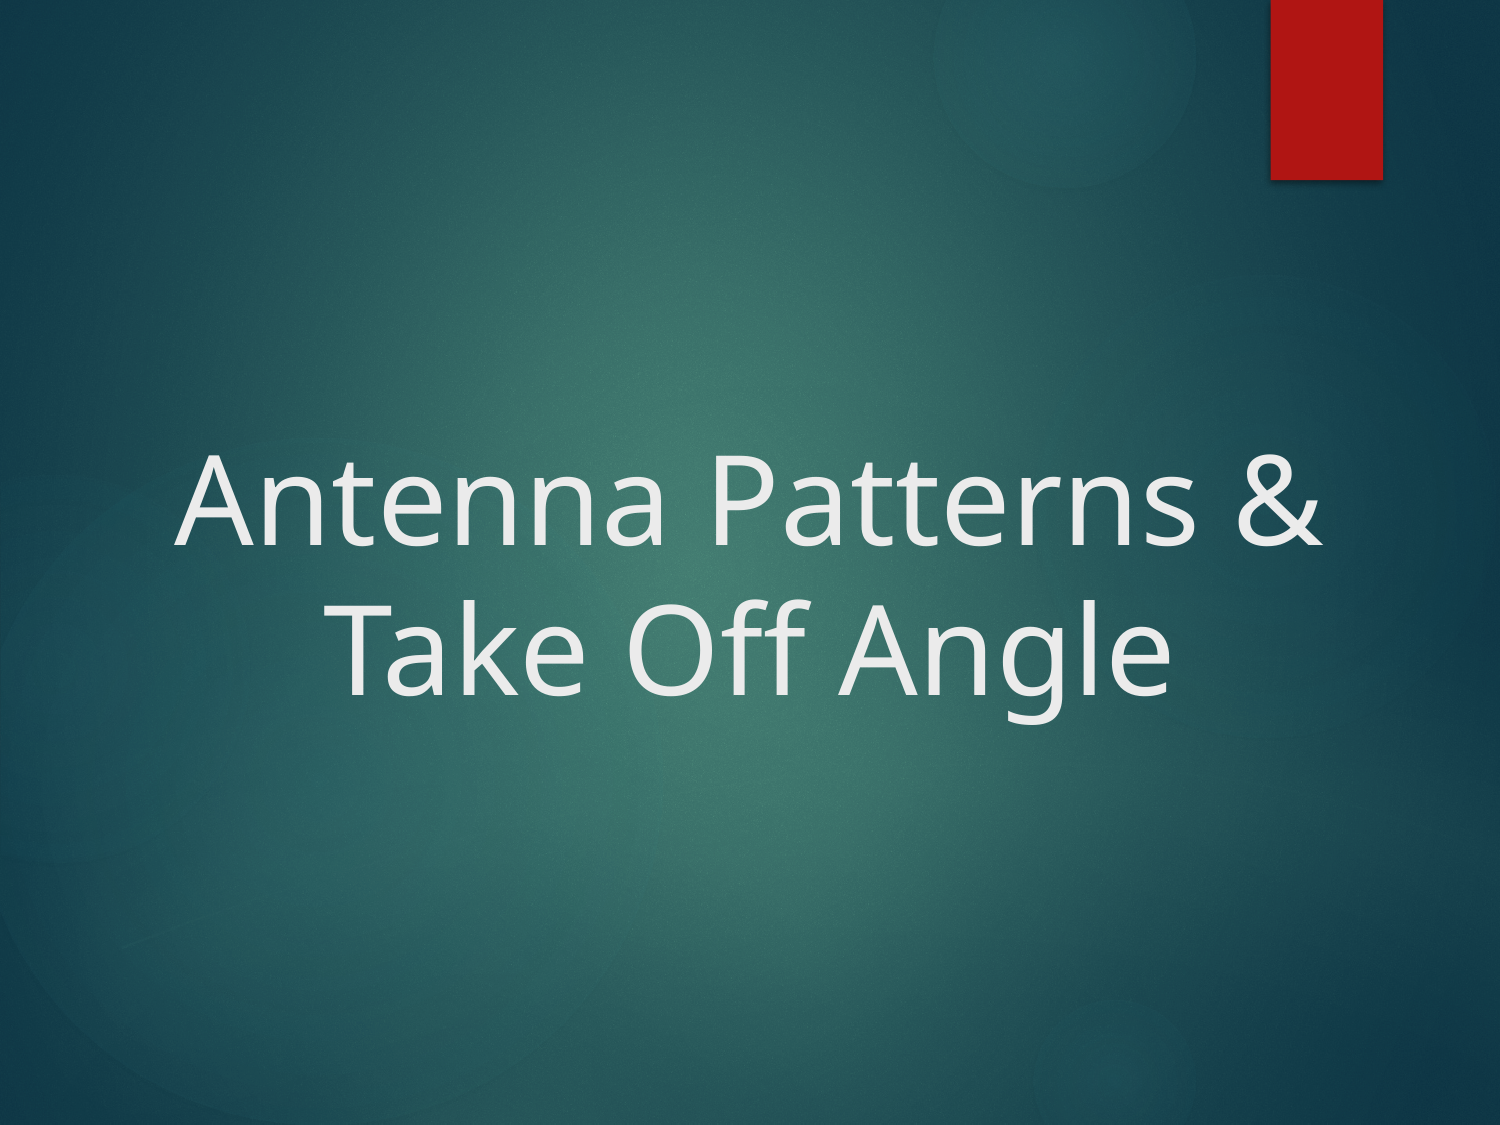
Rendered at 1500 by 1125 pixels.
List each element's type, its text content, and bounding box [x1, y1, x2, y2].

title Antenna Patterns & Take Off Angle [93, 412, 1407, 807]
